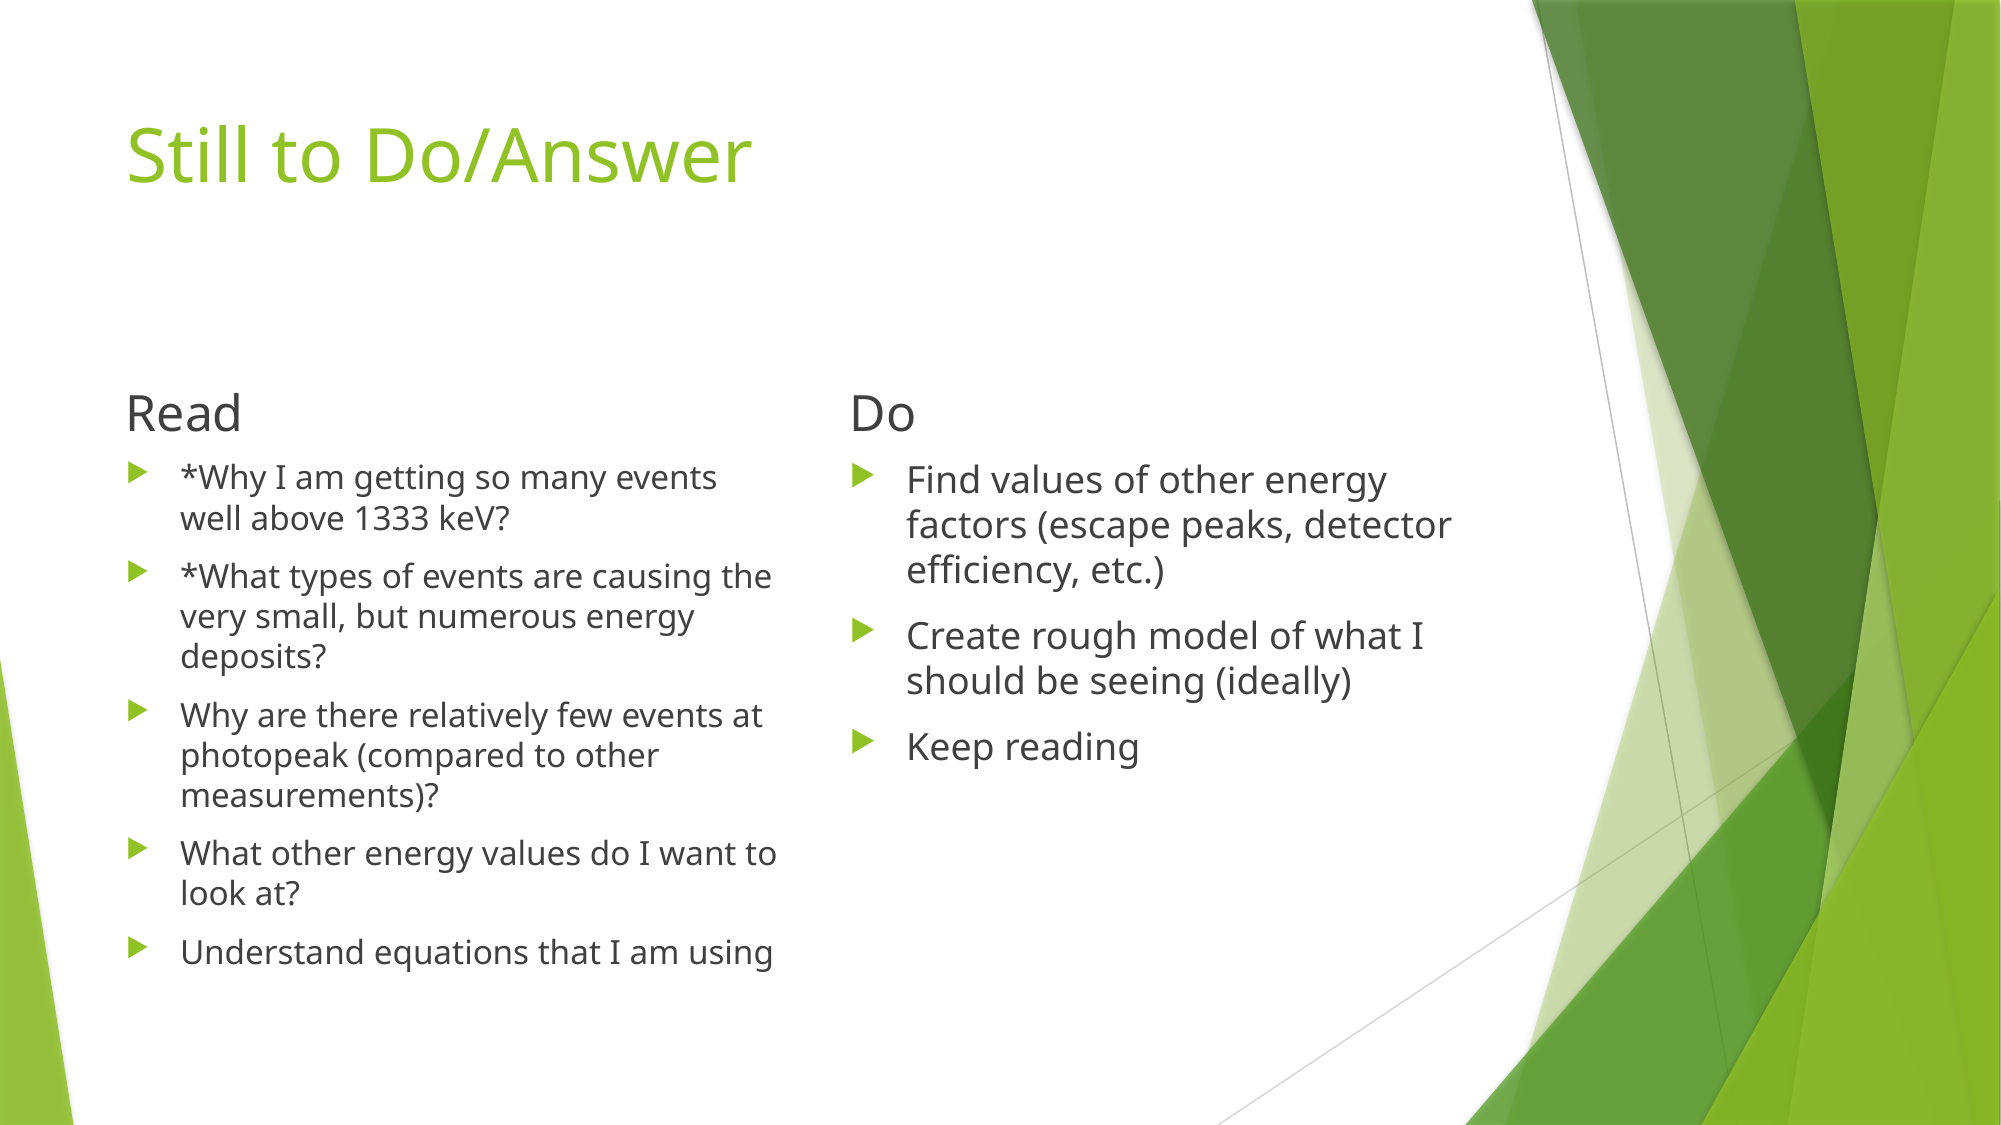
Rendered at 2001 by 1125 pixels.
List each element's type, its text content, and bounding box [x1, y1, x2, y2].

title Still to Do/Answer [111, 99, 1522, 317]
list Read [110, 354, 798, 448]
list Do [834, 354, 1522, 448]
list Find values of other energy factors (escape peaks, detector efficiency, etc.) Create rough model of what I should be seeing (ideally) Keep reading [834, 448, 1522, 991]
list *Why I am getting so many events well above 1333 keV? *What types of events are causing the very small, but numerous energy deposits? Why are there relatively few events at photopeak (compared to other measurements)? What other energy values do I want to look at? Understand equations that I am using [110, 448, 798, 991]
